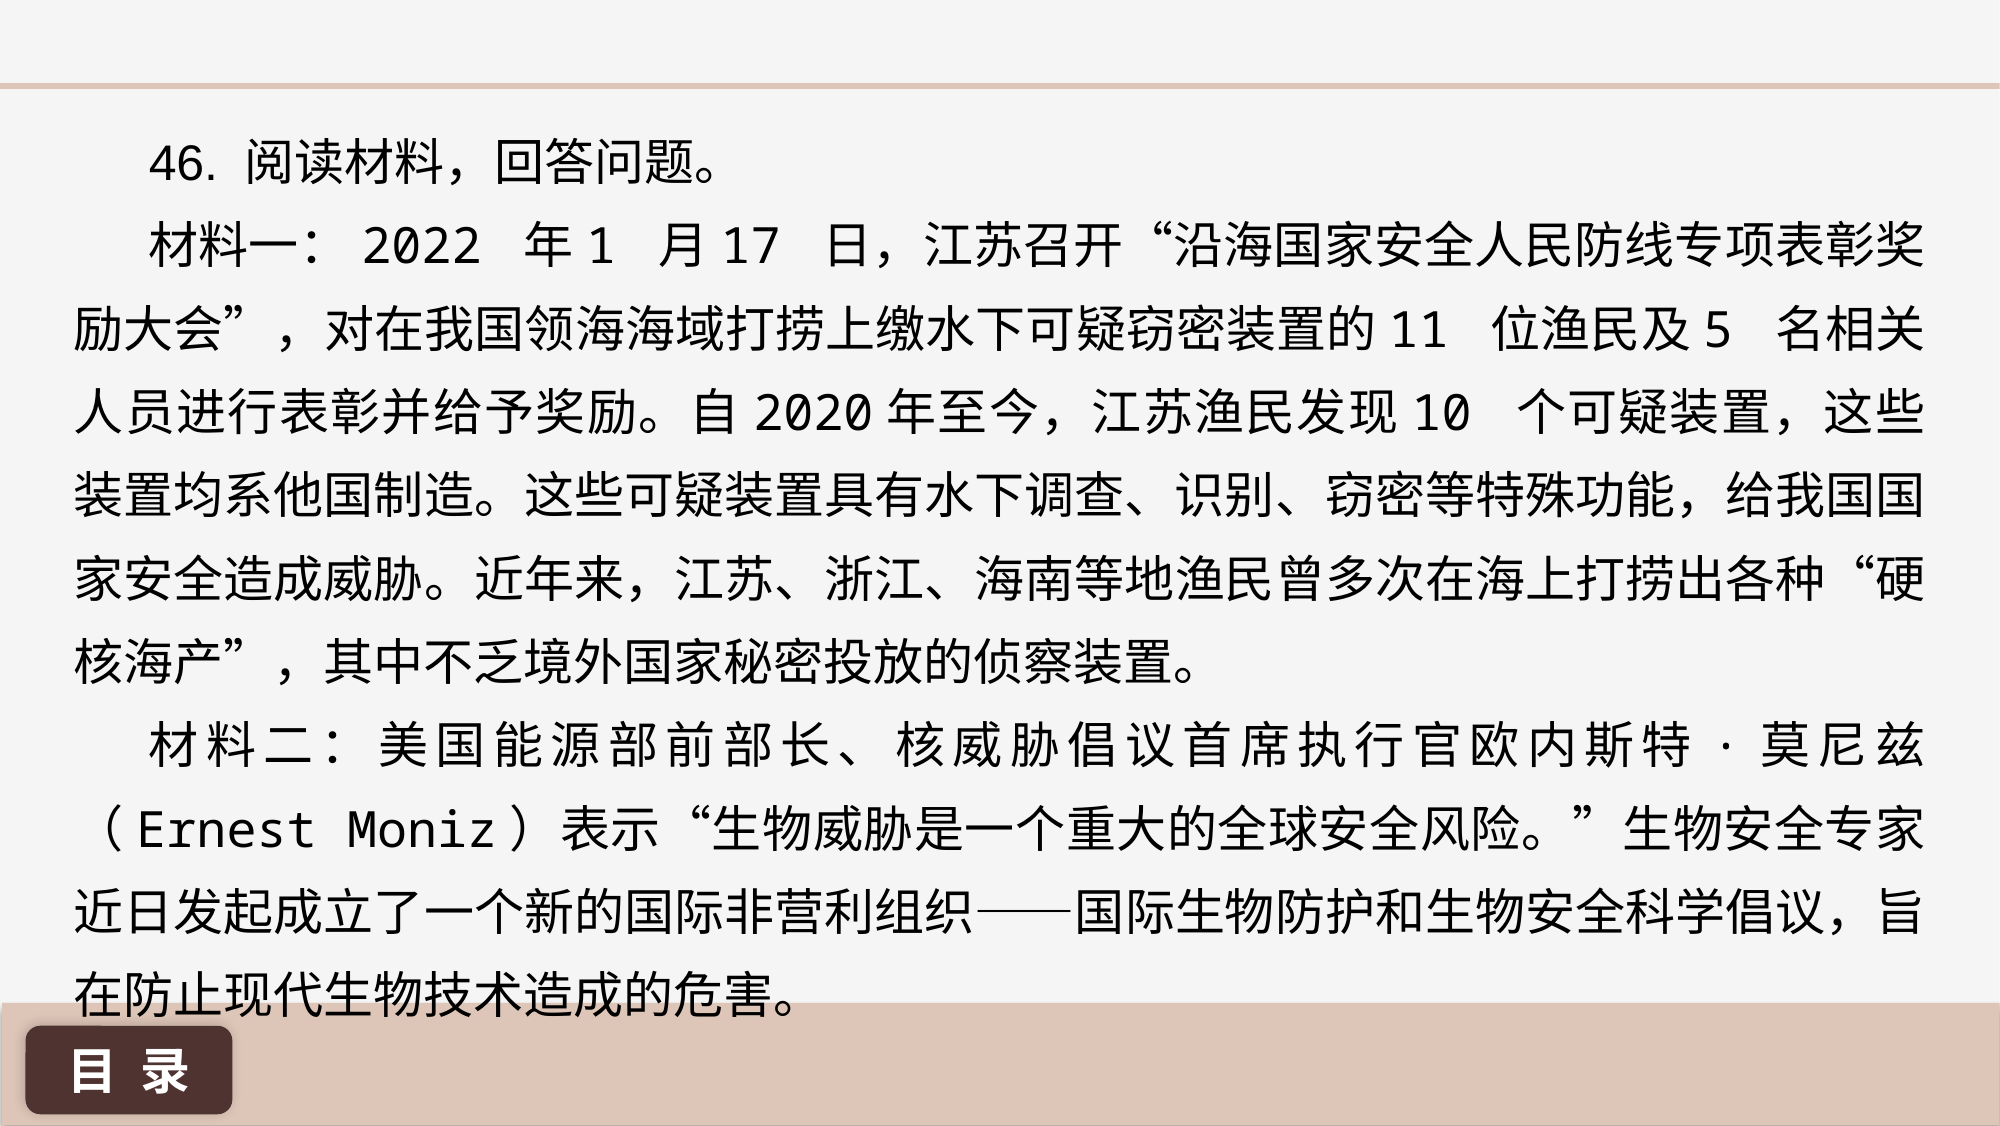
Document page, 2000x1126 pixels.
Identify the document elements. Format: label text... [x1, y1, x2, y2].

text_box 46. 阅读材料，回答问题。 材料一：2022 年1 月17 日，江苏召开“沿海国家安全人民防线专项表彰奖励大会”，对在我国领海海域打捞上缴水下可疑窃密装置的11 位渔民及5 名相关人员进行表彰并给予奖励。自2020年至今，江苏渔民发现10 个可疑装置，这些装置均系他国制造。这些可疑装置具有水下调查、识别、窃密等特殊功能，给我国国家安全造成威胁。近年来，江苏、浙江、海南等地渔民曾多次在海上打捞出各种“硬核海产”，其中不乏境外国家秘密投放的侦察装置。 材料二：美国能源部前部长、核威胁倡议首席执行官欧内斯特·莫尼兹（Ernest Moniz）表示“生物威胁是一个重大的全球安全风险。”生物安全专家近日发起成立了一个新的国际非营利组织——国际生物防护和生物安全科学倡议，旨在防止现代生物技术造成的危害。 [58, 79, 1940, 1032]
